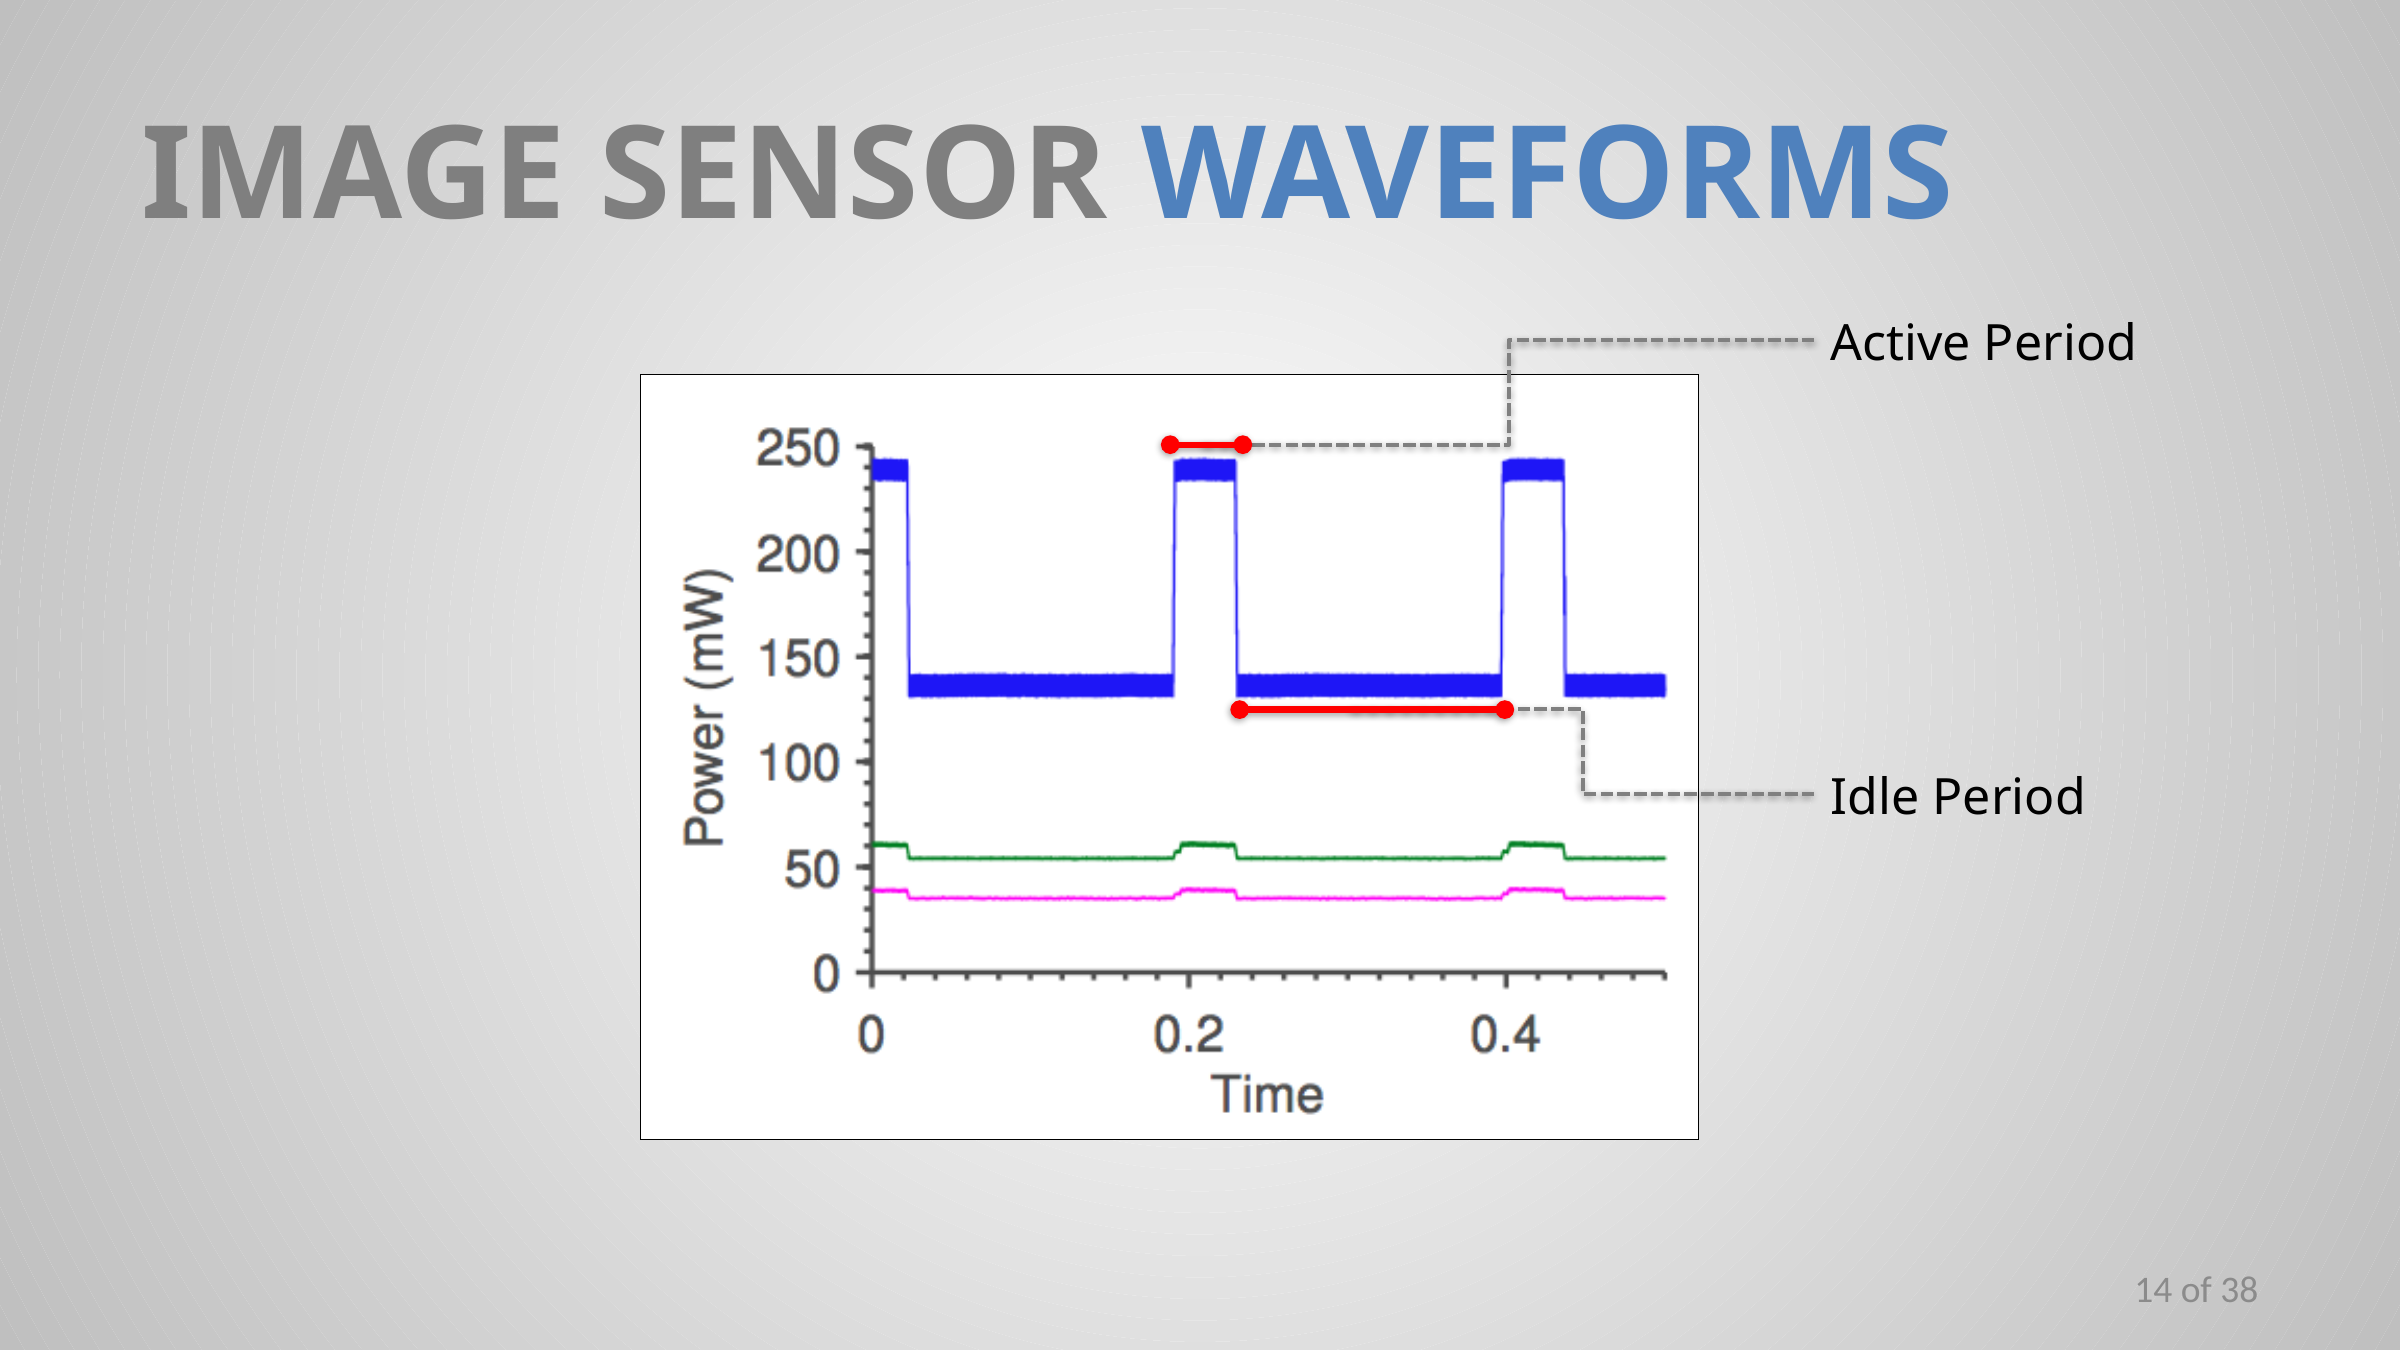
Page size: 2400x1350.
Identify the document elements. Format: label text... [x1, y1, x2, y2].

slide_number 14 of 38 [1719, 1251, 2280, 1324]
title IMAGE SENSOR WAVEFORMS [120, 54, 2280, 279]
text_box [639, 302, 2145, 1140]
